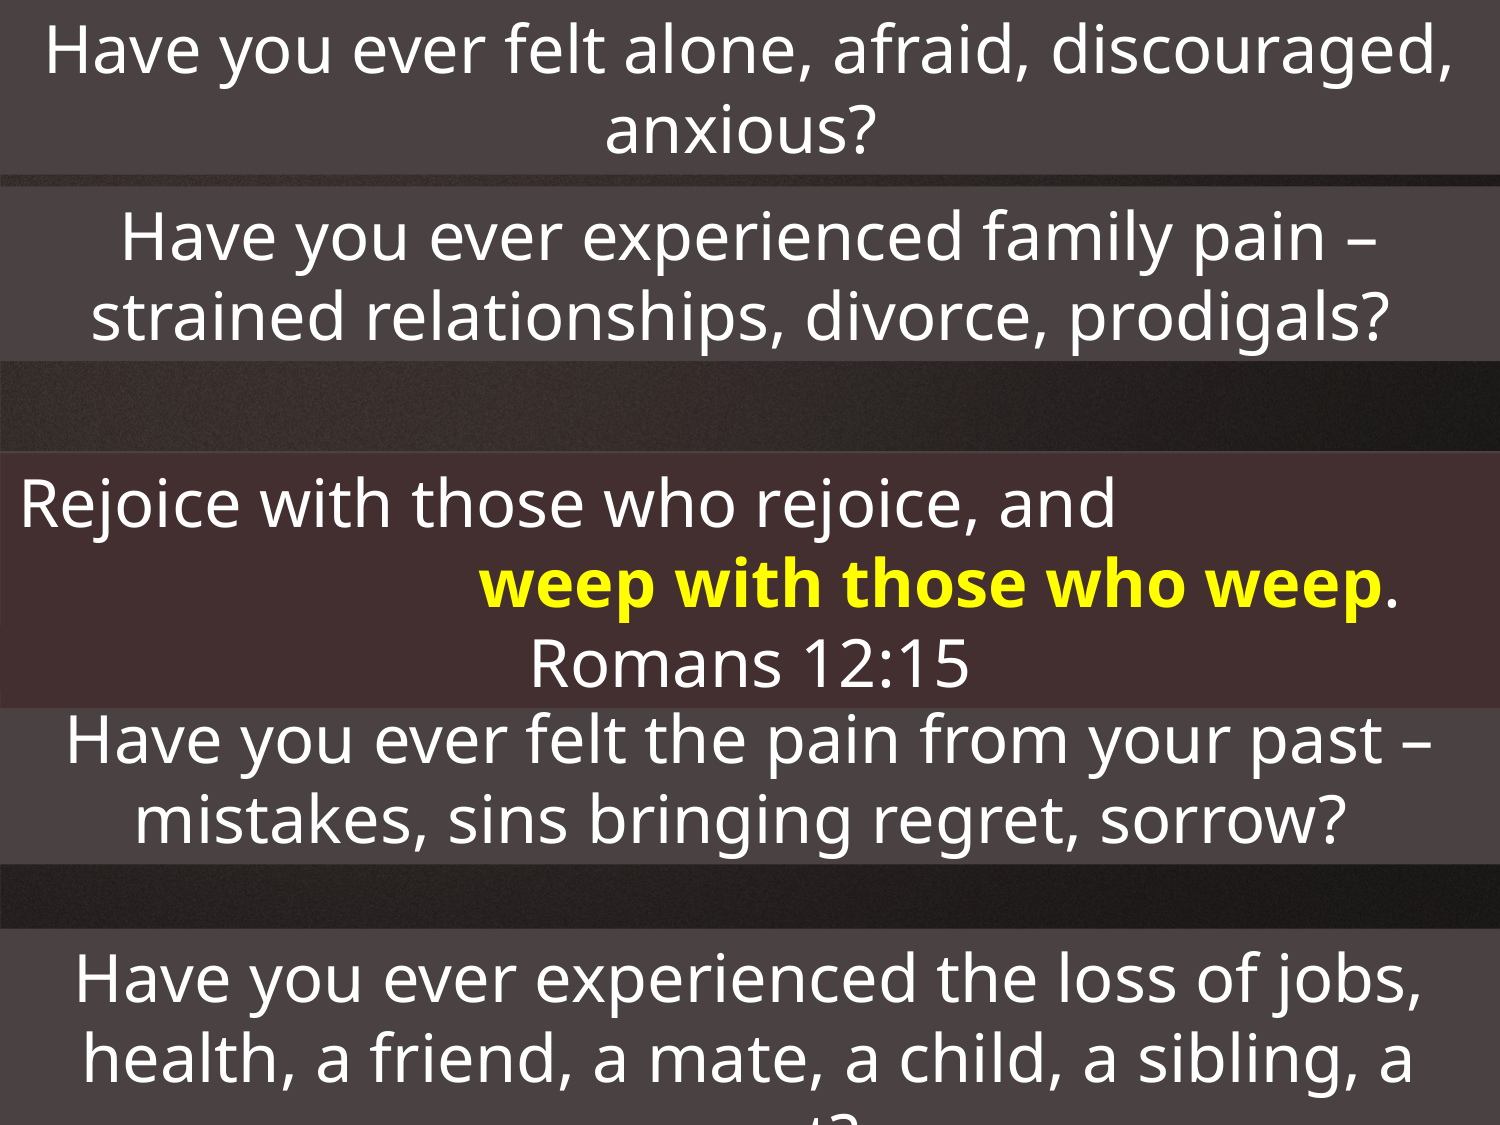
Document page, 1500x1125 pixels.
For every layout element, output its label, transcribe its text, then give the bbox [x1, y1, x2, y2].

text_box Have you ever felt alone, afraid, discouraged, anxious? [0, 0, 1500, 175]
text_box Have you ever experienced family pain – strained relationships, divorce, prodigals? [0, 186, 1500, 362]
picture [0, 865, 1500, 928]
picture [0, 175, 1500, 186]
text_box Have you ever experienced the loss of jobs, health, a friend, a mate, a child, a sibling, a parent? [0, 928, 1500, 1125]
text_box Have you ever felt the pain from your past – mistakes, sins bringing regret, sorrow? [0, 708, 1500, 865]
picture [0, 362, 1500, 451]
text_box Rejoice with those who rejoice, and weep with those who weep. Romans 12:15 [0, 453, 1500, 708]
